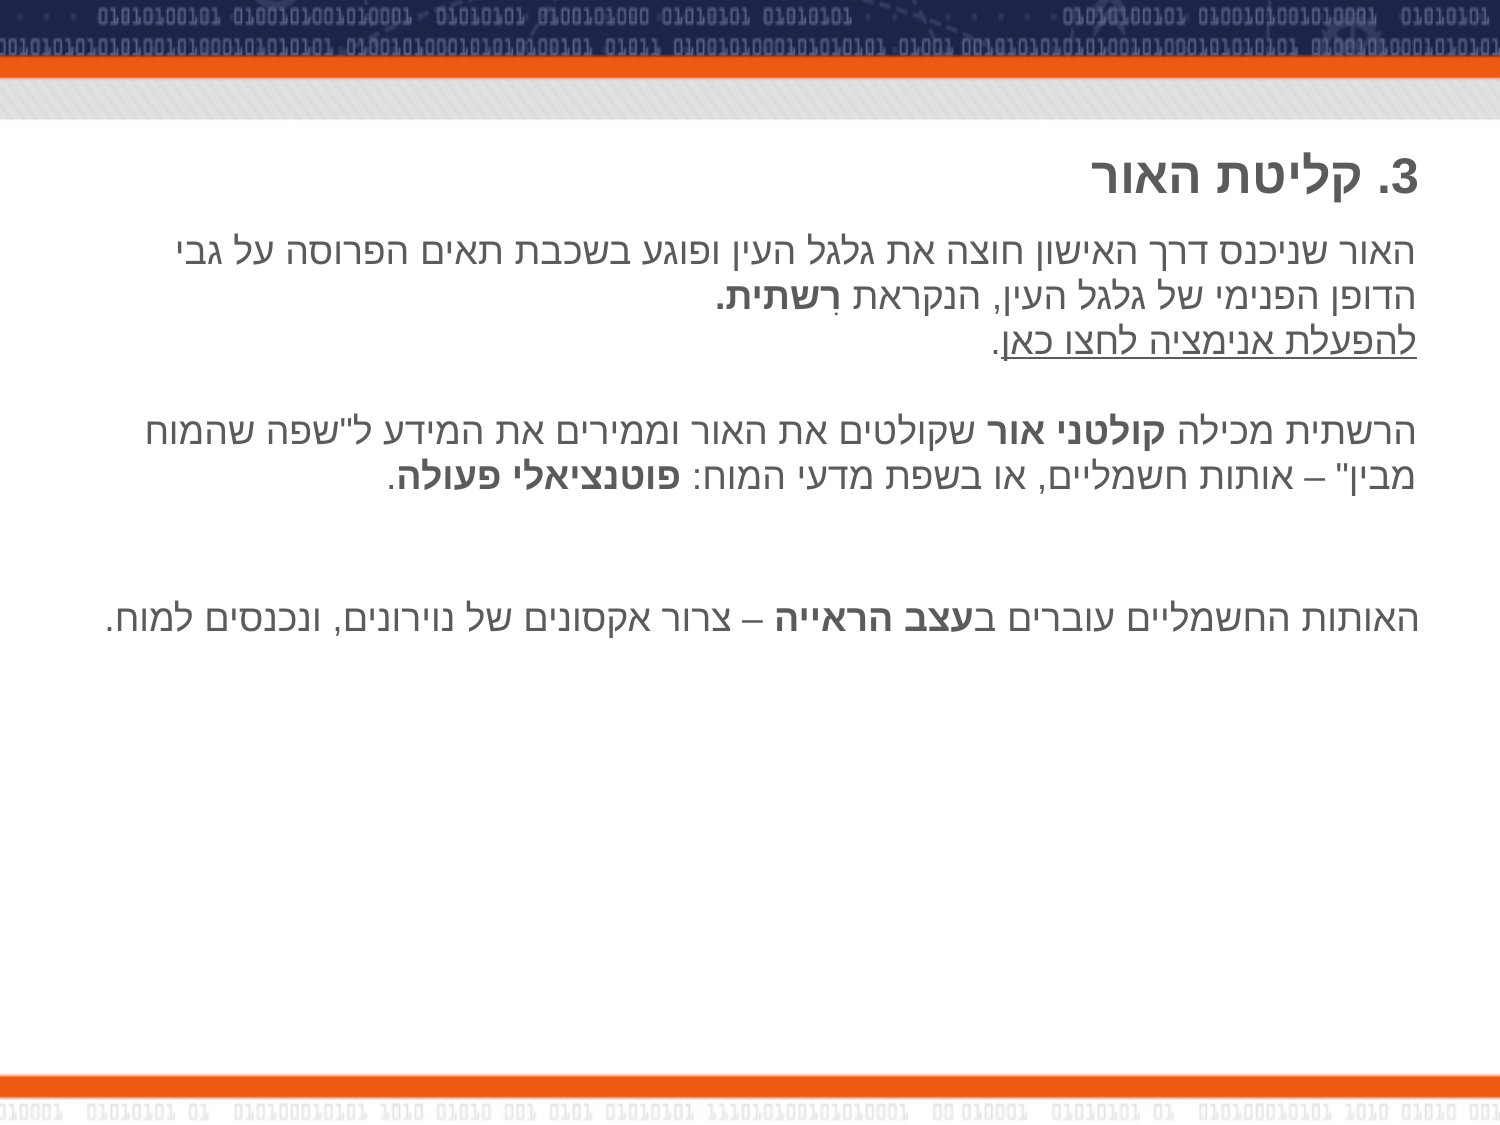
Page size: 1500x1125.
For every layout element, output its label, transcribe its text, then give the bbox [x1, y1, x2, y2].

picture [0, 0, 1500, 1125]
title 3. קליטת האור [84, 79, 1435, 268]
text_box האור שניכנס דרך האישון חוצה את גלגל העין ופוגע בשכבת תאים הפרוסה על גבי הדופן הפנימי של גלגל העין, הנקראת רִשתית. להפעלת אנימציה לחצו כאן. הרשתית מכילה קולטני אור שקולטים את האור וממירים את המידע ל"שפה שהמוח מבין" – אותות חשמליים, או בשפת מדעי המוח: פוטנציאלי פעולה. [79, 219, 1433, 550]
text_box האותות החשמליים עוברים בעצב הראייה – צרור אקסונים של נוירונים, ונכנסים למוח. [76, 586, 1436, 646]
